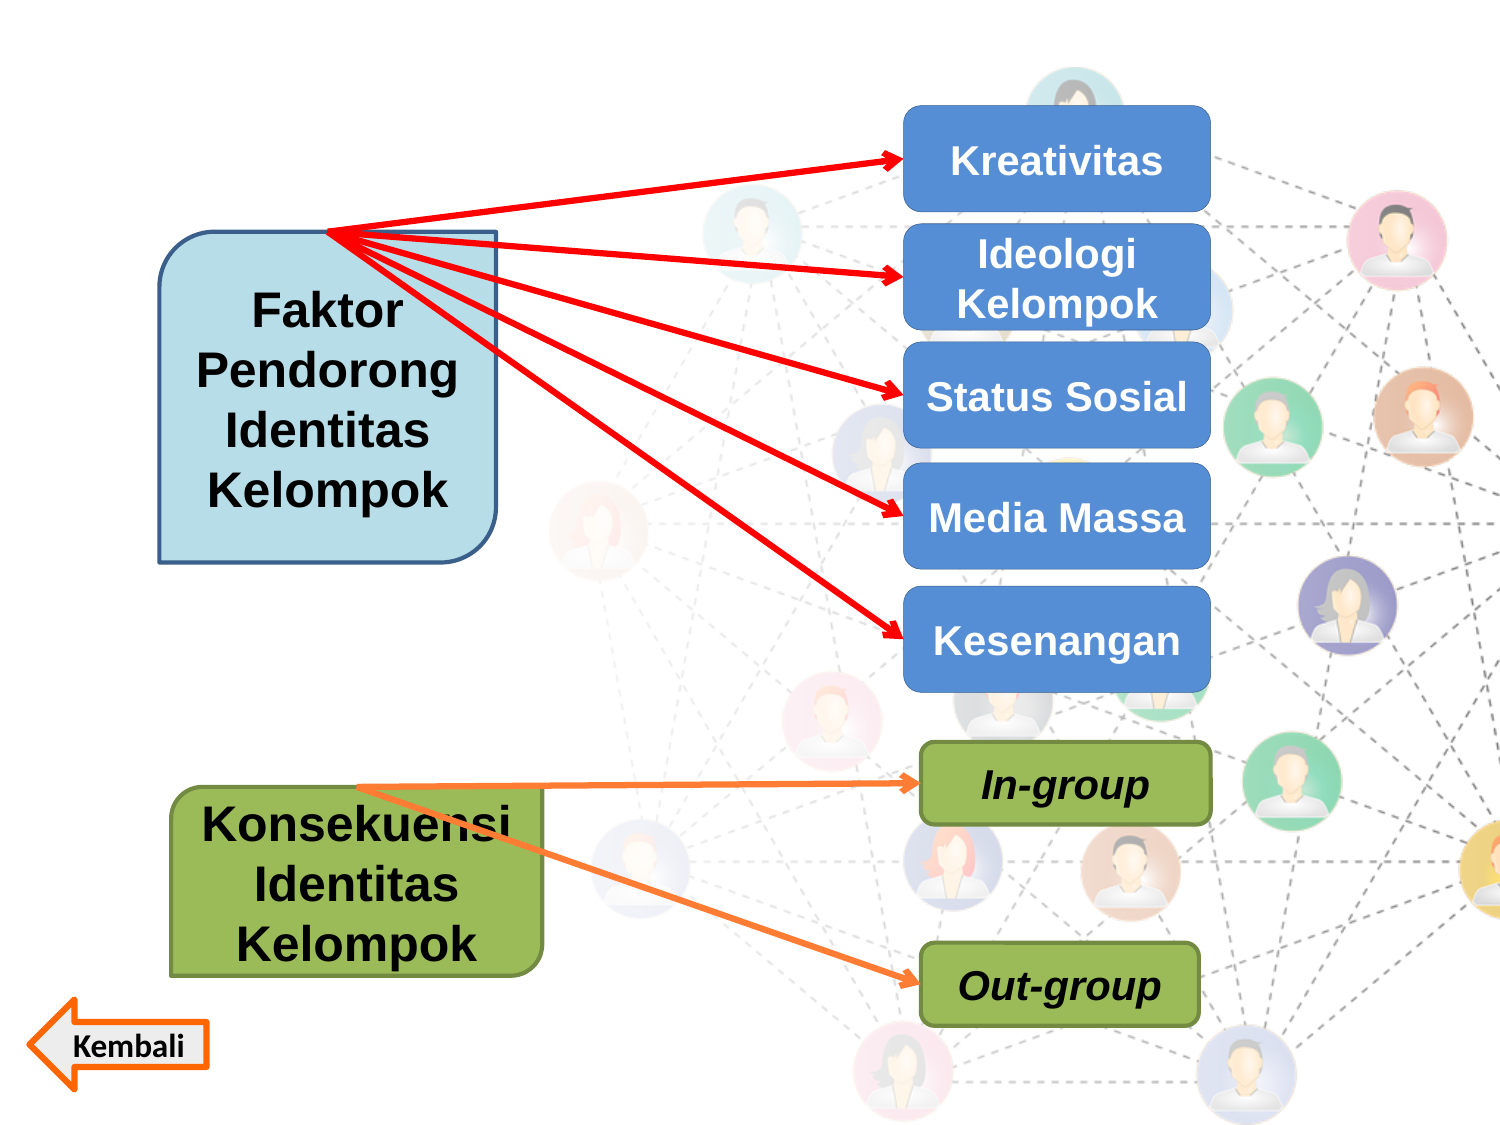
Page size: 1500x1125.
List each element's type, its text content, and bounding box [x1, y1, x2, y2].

text_box Kembali [27, 997, 209, 1092]
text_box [495, 276, 904, 394]
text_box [542, 881, 922, 985]
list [548, 66, 1500, 1125]
text_box Konsekuensi Identitas Kelompok [169, 784, 536, 978]
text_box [542, 782, 922, 881]
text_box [495, 396, 904, 640]
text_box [495, 158, 904, 276]
text_box Faktor Pendorong Identitas Kelompok [157, 229, 490, 565]
